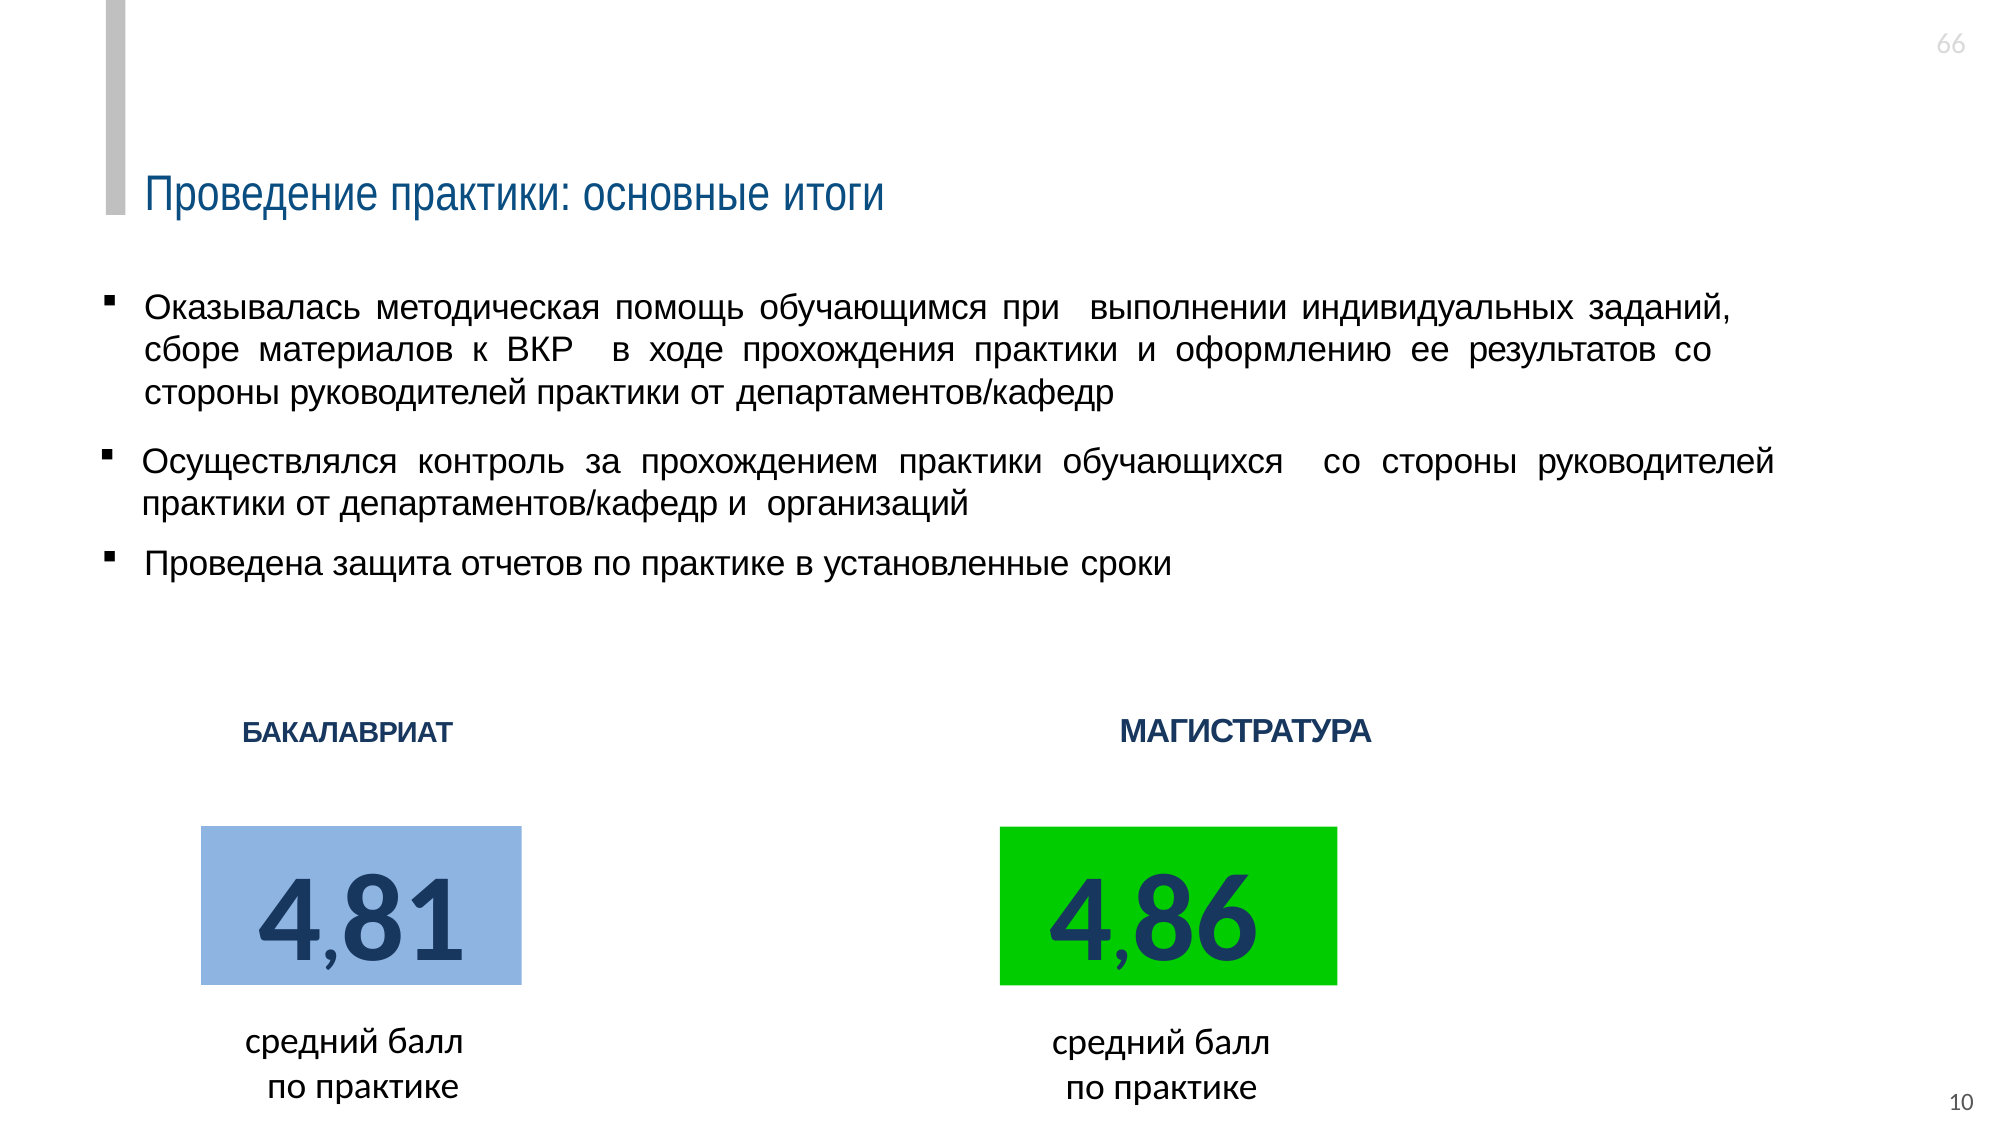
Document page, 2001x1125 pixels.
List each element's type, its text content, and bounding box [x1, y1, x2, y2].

text_box [105, 0, 126, 215]
text_box средний балл по практике [1050, 1014, 1313, 1107]
text_box 4,81 [201, 826, 522, 985]
text_box Оказывалась методическая помощь обучающимся при выполнении индивидуальных заданий, сборе материалов к ВКР в ходе прохождения практики и оформлению ее результатов со стороны руководителей практики от департаментов/кафедр Осуществлялся контроль за прохождением практики обучающихся со стороны руководителей практики от департаментов/кафедр и организаций Проведена защита отчетов по практике в установленные сроки БАКАЛАВРИАТ МАГИСТРАТУРА [97, 281, 1775, 753]
text_box средний балл по практике [243, 1014, 468, 1107]
text_box 4,86 [999, 826, 1338, 986]
text_box 66 [1936, 31, 1967, 60]
text_box 10 [1946, 1083, 1977, 1116]
text_box Проведение практики: основные итоги [142, 158, 892, 221]
